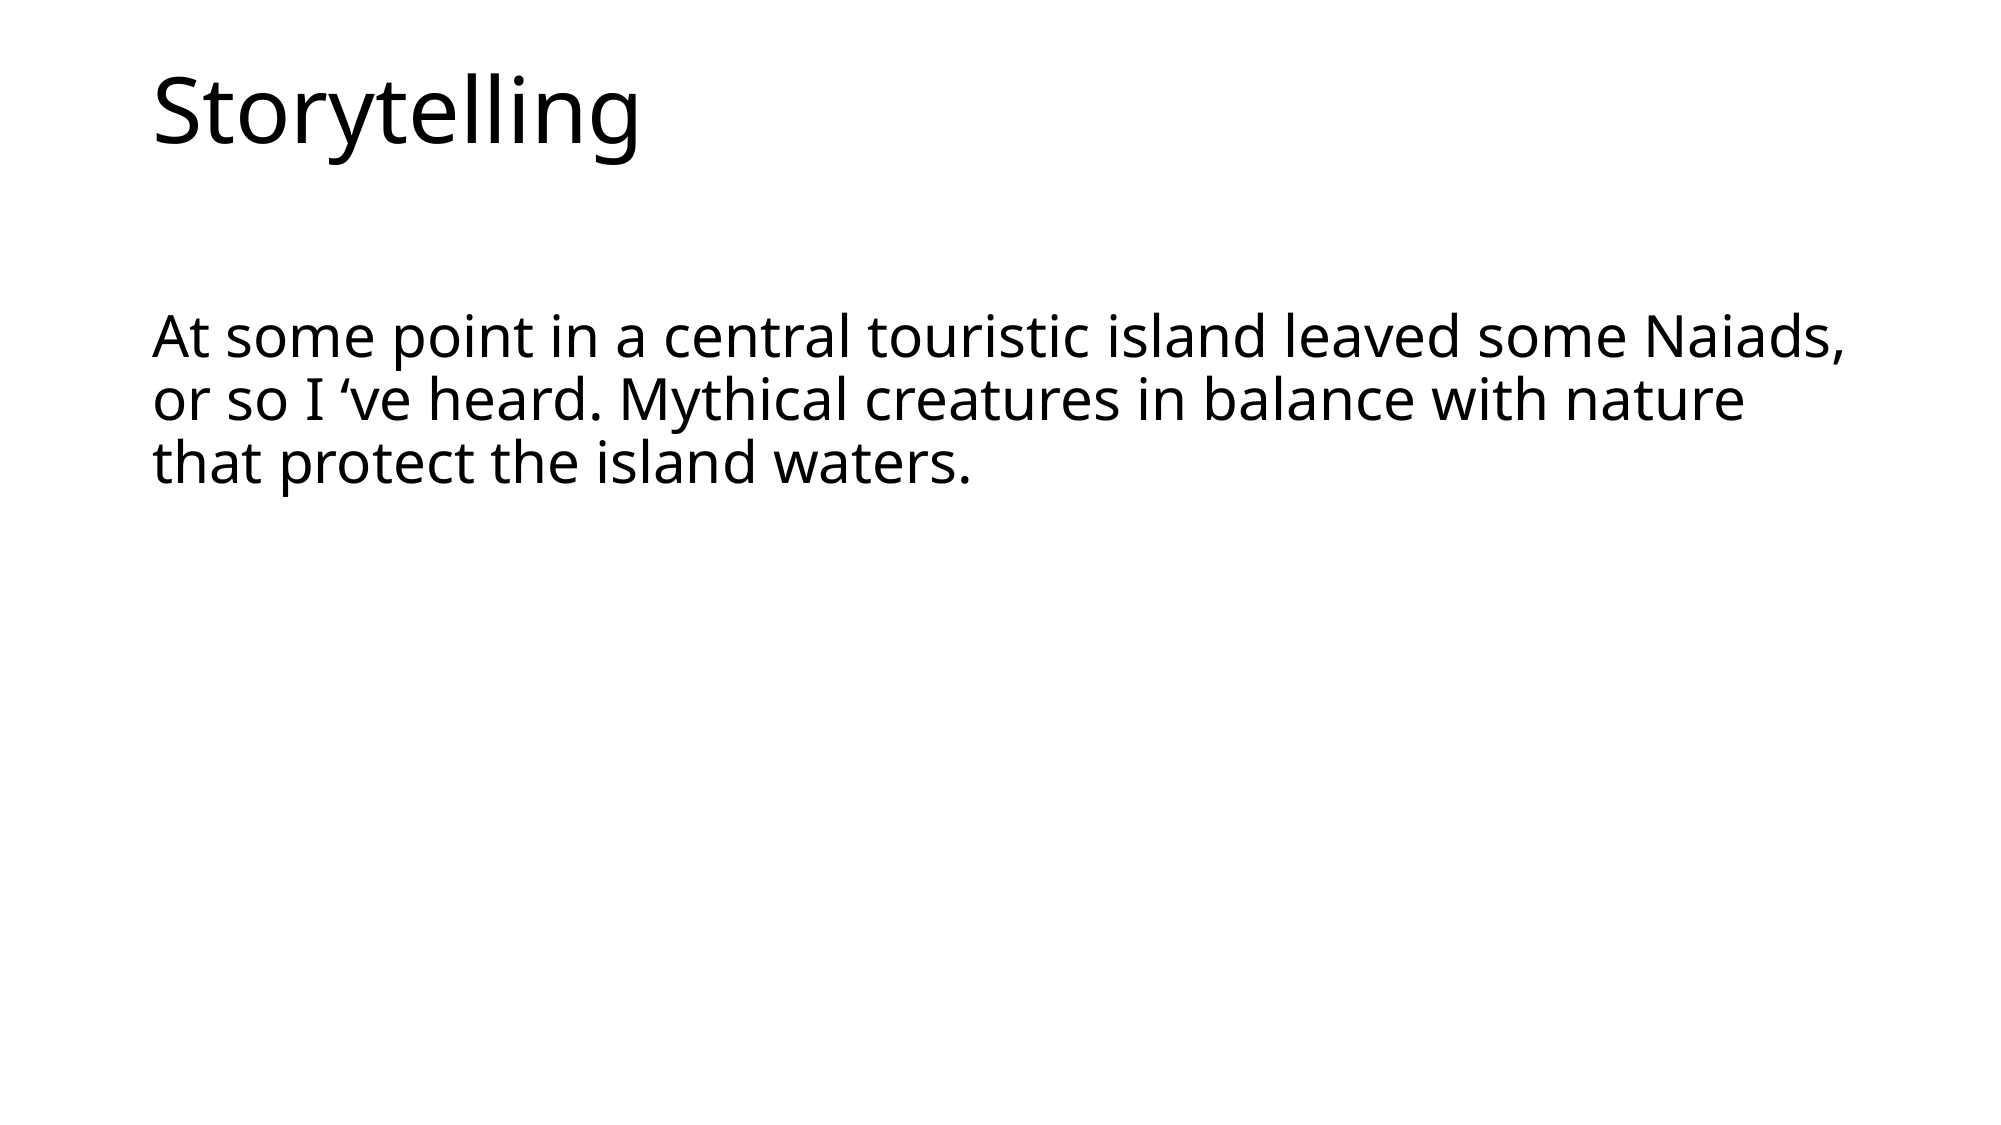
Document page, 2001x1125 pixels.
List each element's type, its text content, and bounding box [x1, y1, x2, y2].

title Storytelling [137, 59, 1863, 278]
list At some point in a central touristic island leaved some Naiads, or so I ‘ve heard. Mythical creatures in balance with nature that protect the island waters. [137, 299, 1863, 1014]
